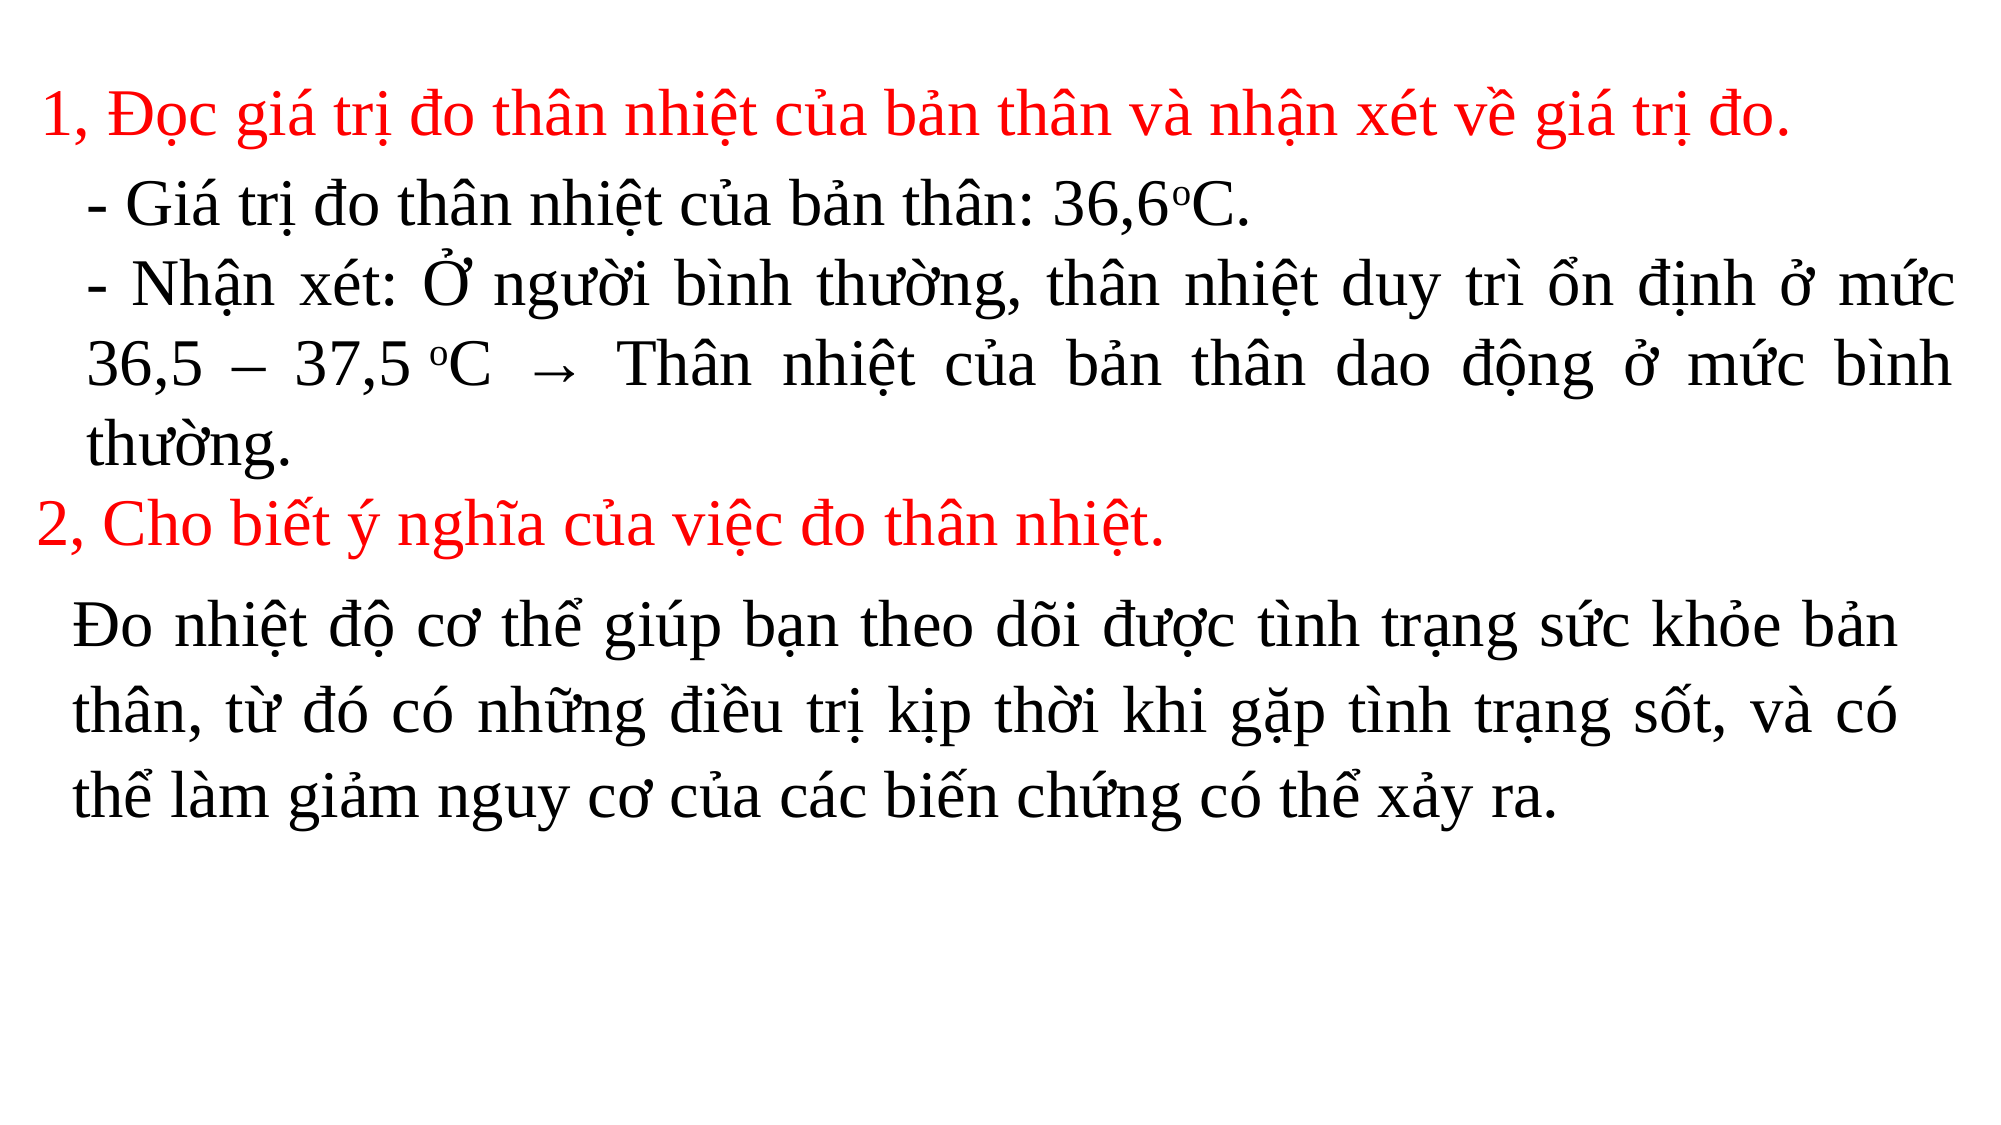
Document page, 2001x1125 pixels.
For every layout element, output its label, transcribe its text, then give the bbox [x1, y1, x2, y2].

text_box - Giá trị đo thân nhiệt của bản thân: 36,6oC. - Nhận xét: Ở người bình thường, thân nhiệt duy trì ổn định ở mức 36,5 – 37,5 oC → Thân nhiệt của bản thân dao động ở mức bình thường. [71, 151, 1971, 487]
text_box Đo nhiệt độ cơ thể giúp bạn theo dõi được tình trạng sức khỏe bản thân, từ đó có những điều trị kịp thời khi gặp tình trạng sốt, và có thể làm giảm nguy cơ của các biến chứng có thể xảy ra. [57, 566, 1918, 839]
text_box 1, Đọc giá trị đo thân nhiệt của bản thân và nhận xét về giá trị đo. [25, 61, 1868, 157]
text_box 2, Cho biết ý nghĩa của việc đo thân nhiệt. [21, 471, 2000, 566]
